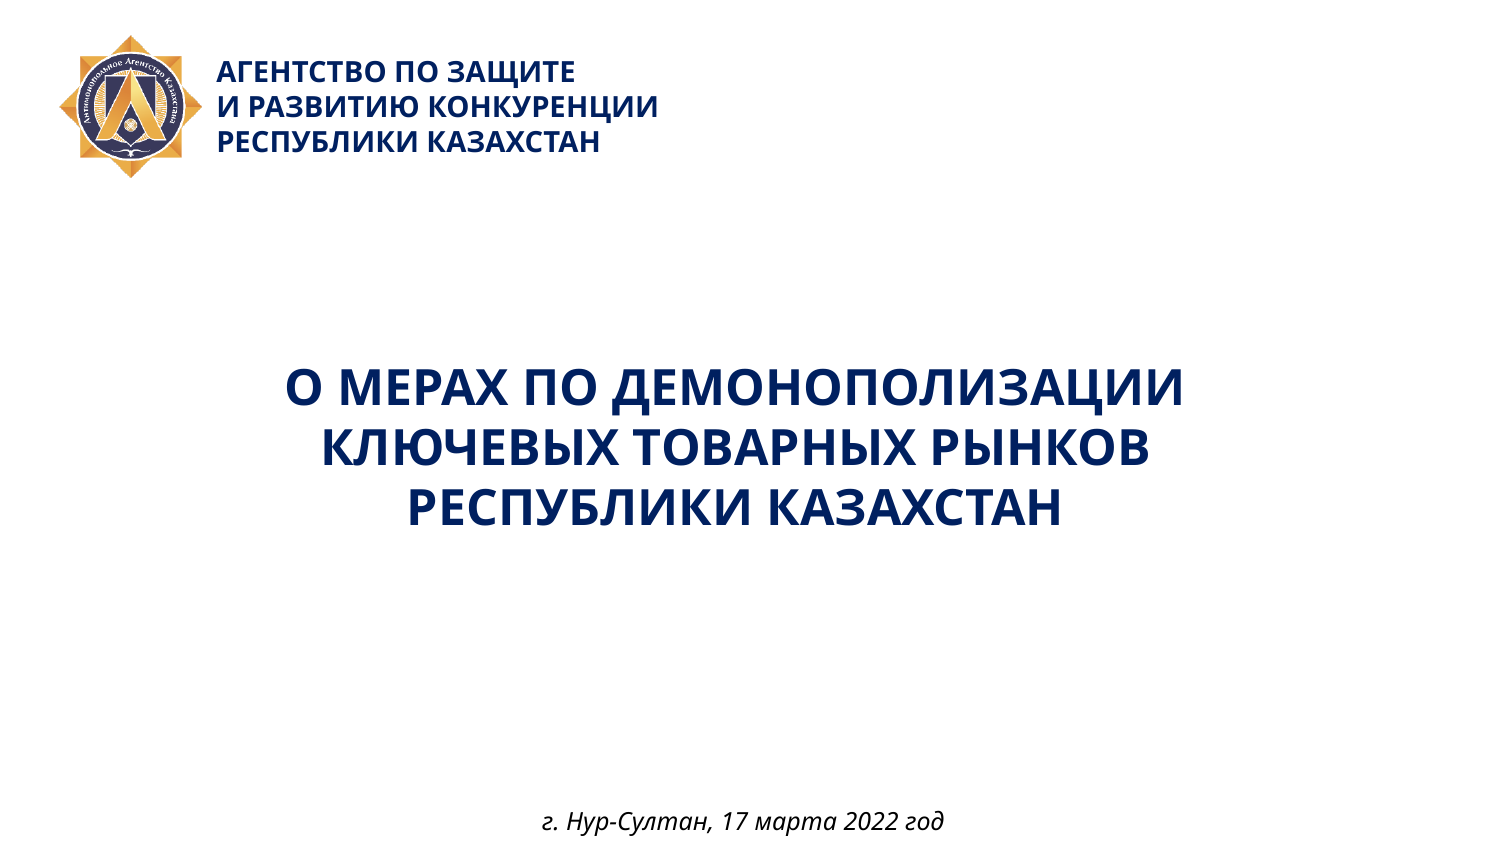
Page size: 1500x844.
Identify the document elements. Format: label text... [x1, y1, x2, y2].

text_box О МЕРАХ ПО ДЕМОНОПОЛИЗАЦИИ КЛЮЧЕВЫХ ТОВАРНЫХ РЫНКОВ РЕСПУБЛИКИ КАЗАХСТАН [163, 348, 1307, 543]
picture [59, 35, 202, 178]
text_box г. Нур-Султан, 17 марта 2022 год [180, 798, 1307, 843]
text_box АГЕНТСТВО ПО ЗАЩИТЕ И РАЗВИТИЮ КОНКУРЕНЦИИ РЕСПУБЛИКИ КАЗАХСТАН [202, 45, 748, 166]
